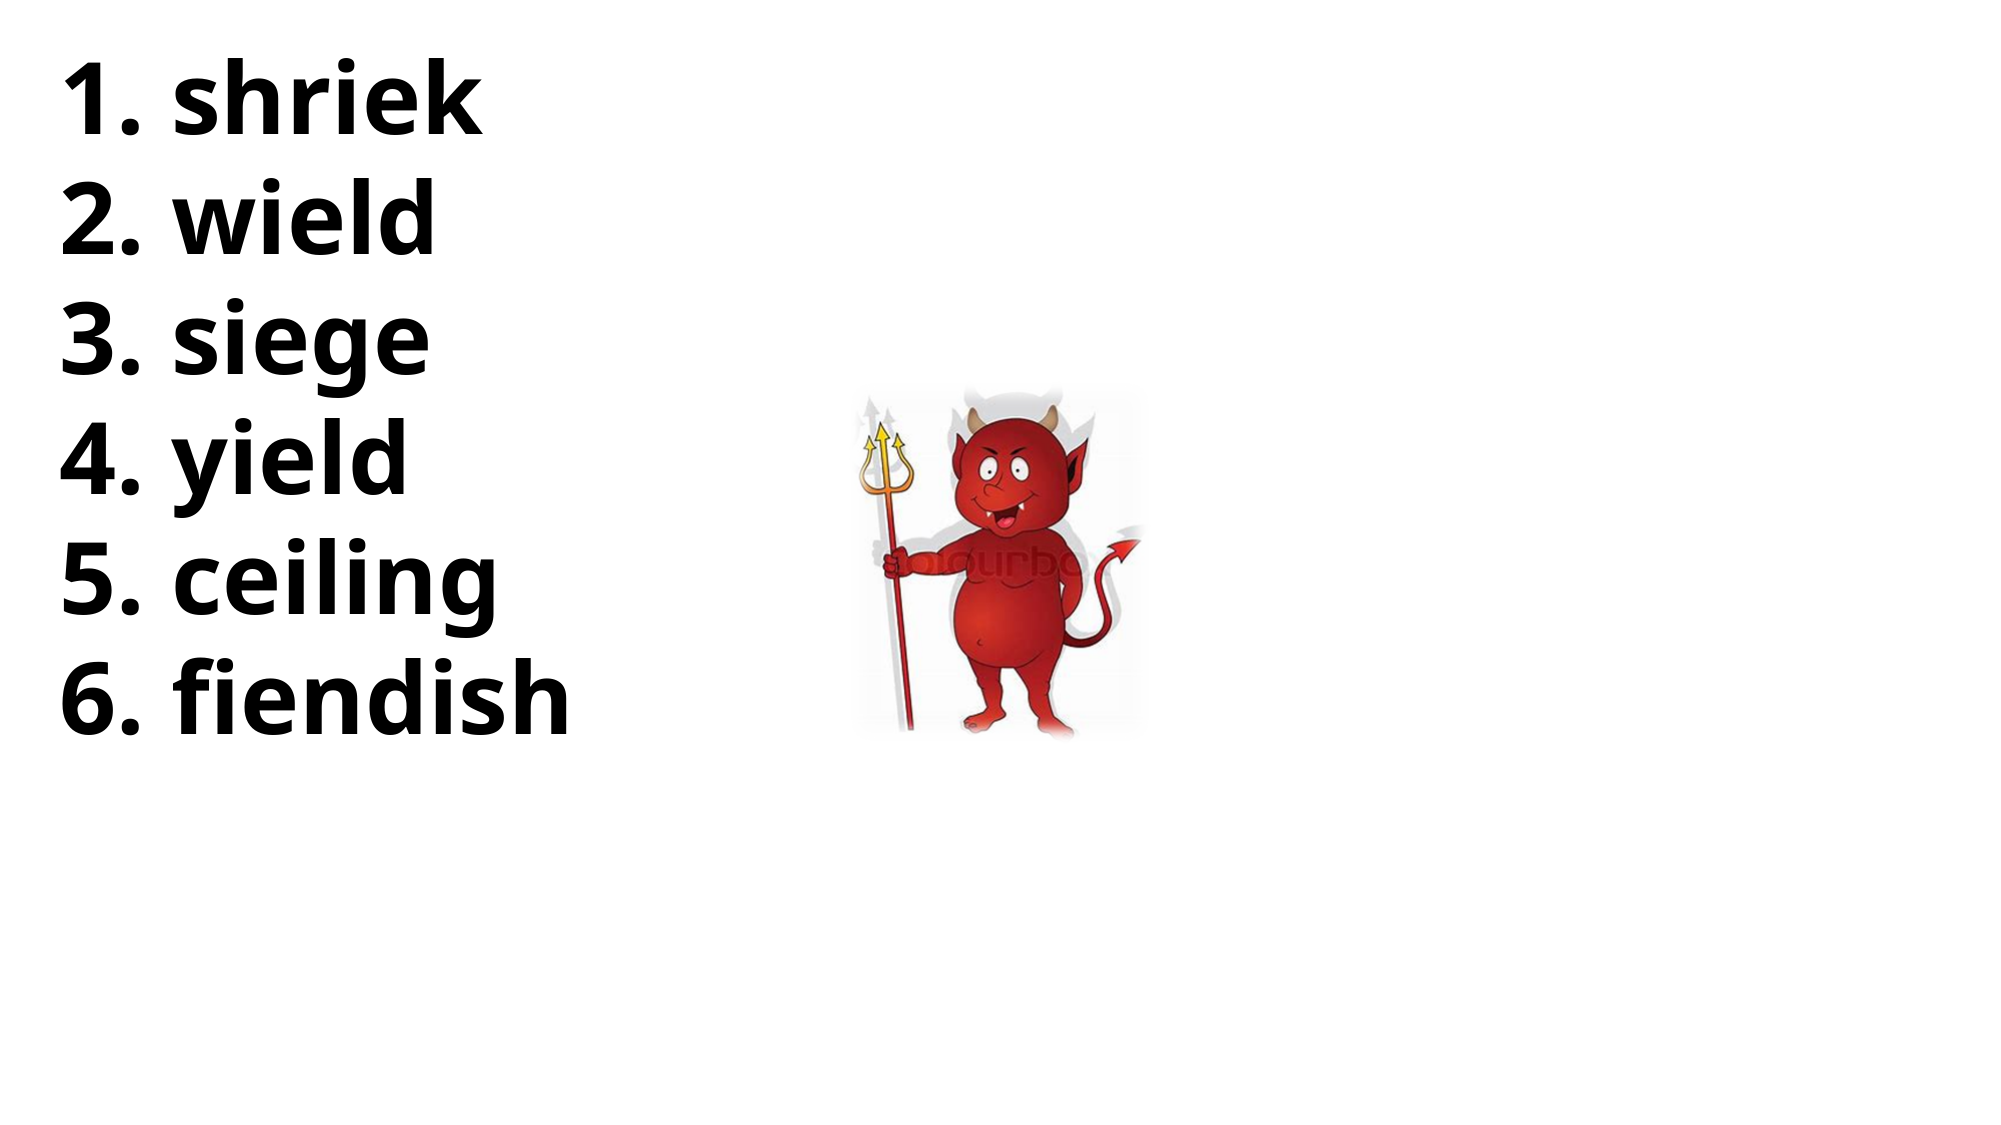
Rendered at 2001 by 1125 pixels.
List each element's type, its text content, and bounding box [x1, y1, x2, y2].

picture [846, 378, 1154, 746]
text_box shriek wield siege yield ceiling fiendish [44, 27, 792, 762]
